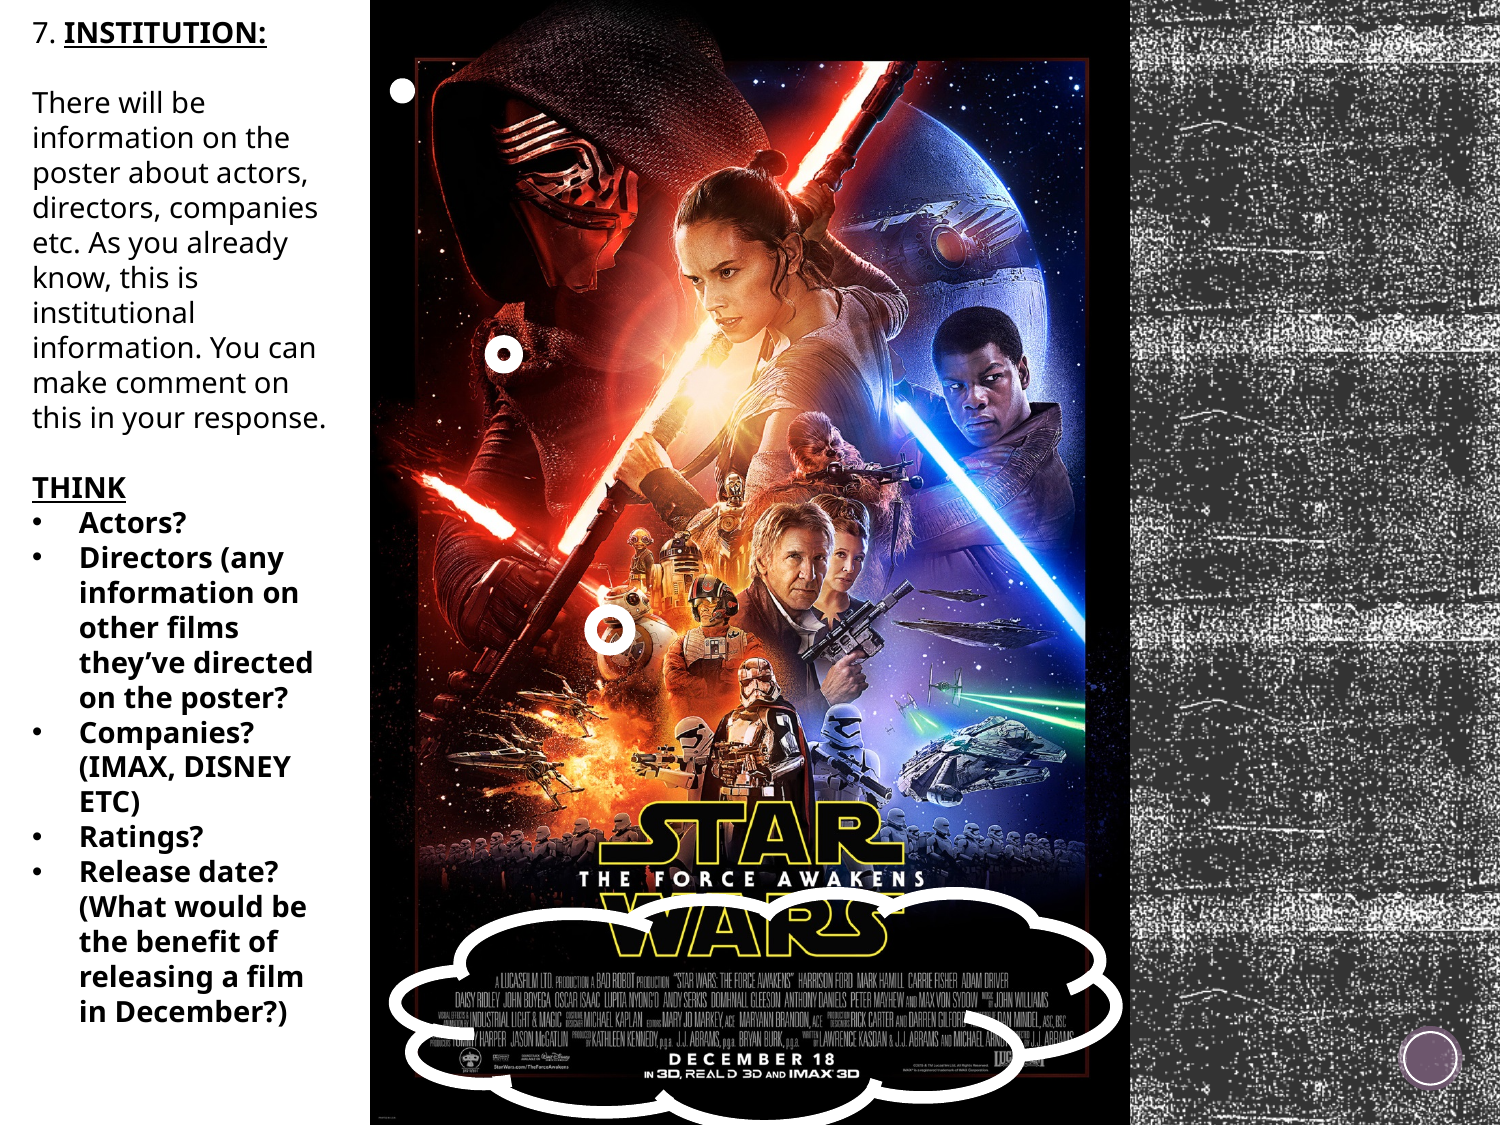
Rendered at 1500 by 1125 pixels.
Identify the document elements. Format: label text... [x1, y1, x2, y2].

text_box 7. INSTITUTION: There will be information on the poster about actors, directors, companies etc. As you already know, this is institutional information. You can make comment on this in your response. THINK Actors? Directors (any information on other films they’ve directed on the poster? Companies? (IMAX, DISNEY ETC) Ratings? Release date? (What would be the benefit of releasing a film in December?) [17, 7, 347, 1036]
picture [370, 0, 1130, 1125]
